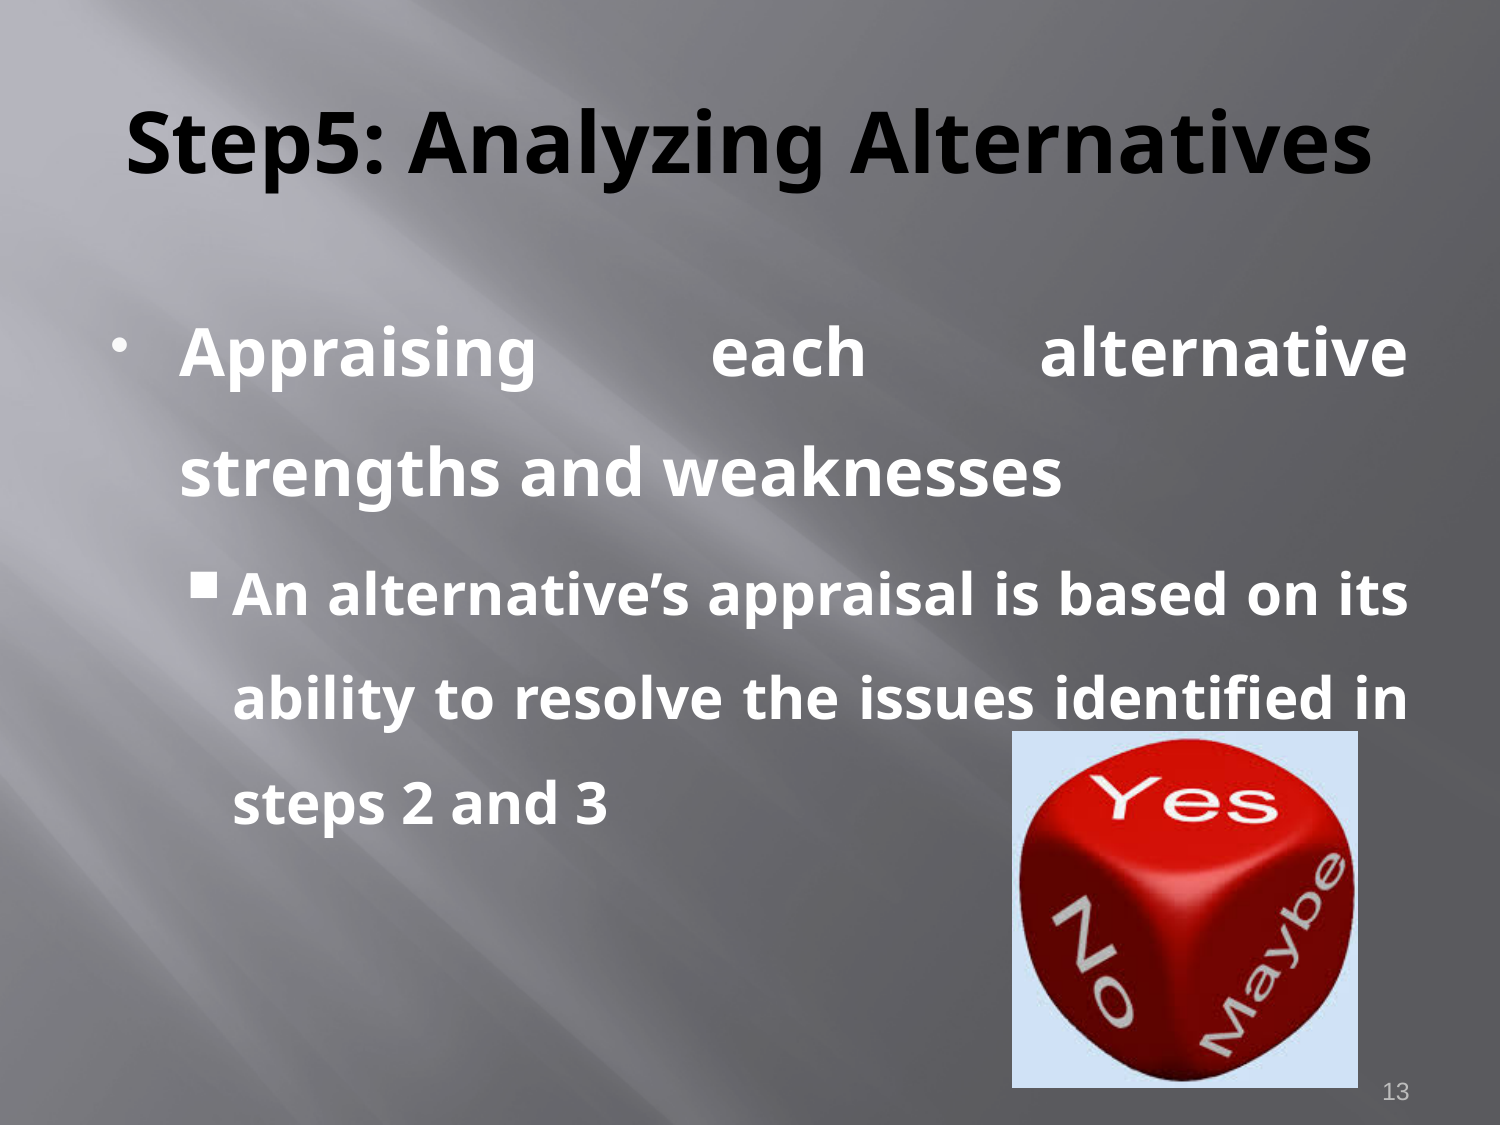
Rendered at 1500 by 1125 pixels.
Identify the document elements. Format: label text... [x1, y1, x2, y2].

list Appraising each alternative strengths and weaknesses An alternative’s appraisal is based on its ability to resolve the issues identified in steps 2 and 3 [75, 262, 1425, 1035]
slide_number 13 [1397, 1052, 1425, 1113]
title Step5: Analyzing Alternatives [75, 45, 1425, 233]
picture [1012, 731, 1359, 1088]
